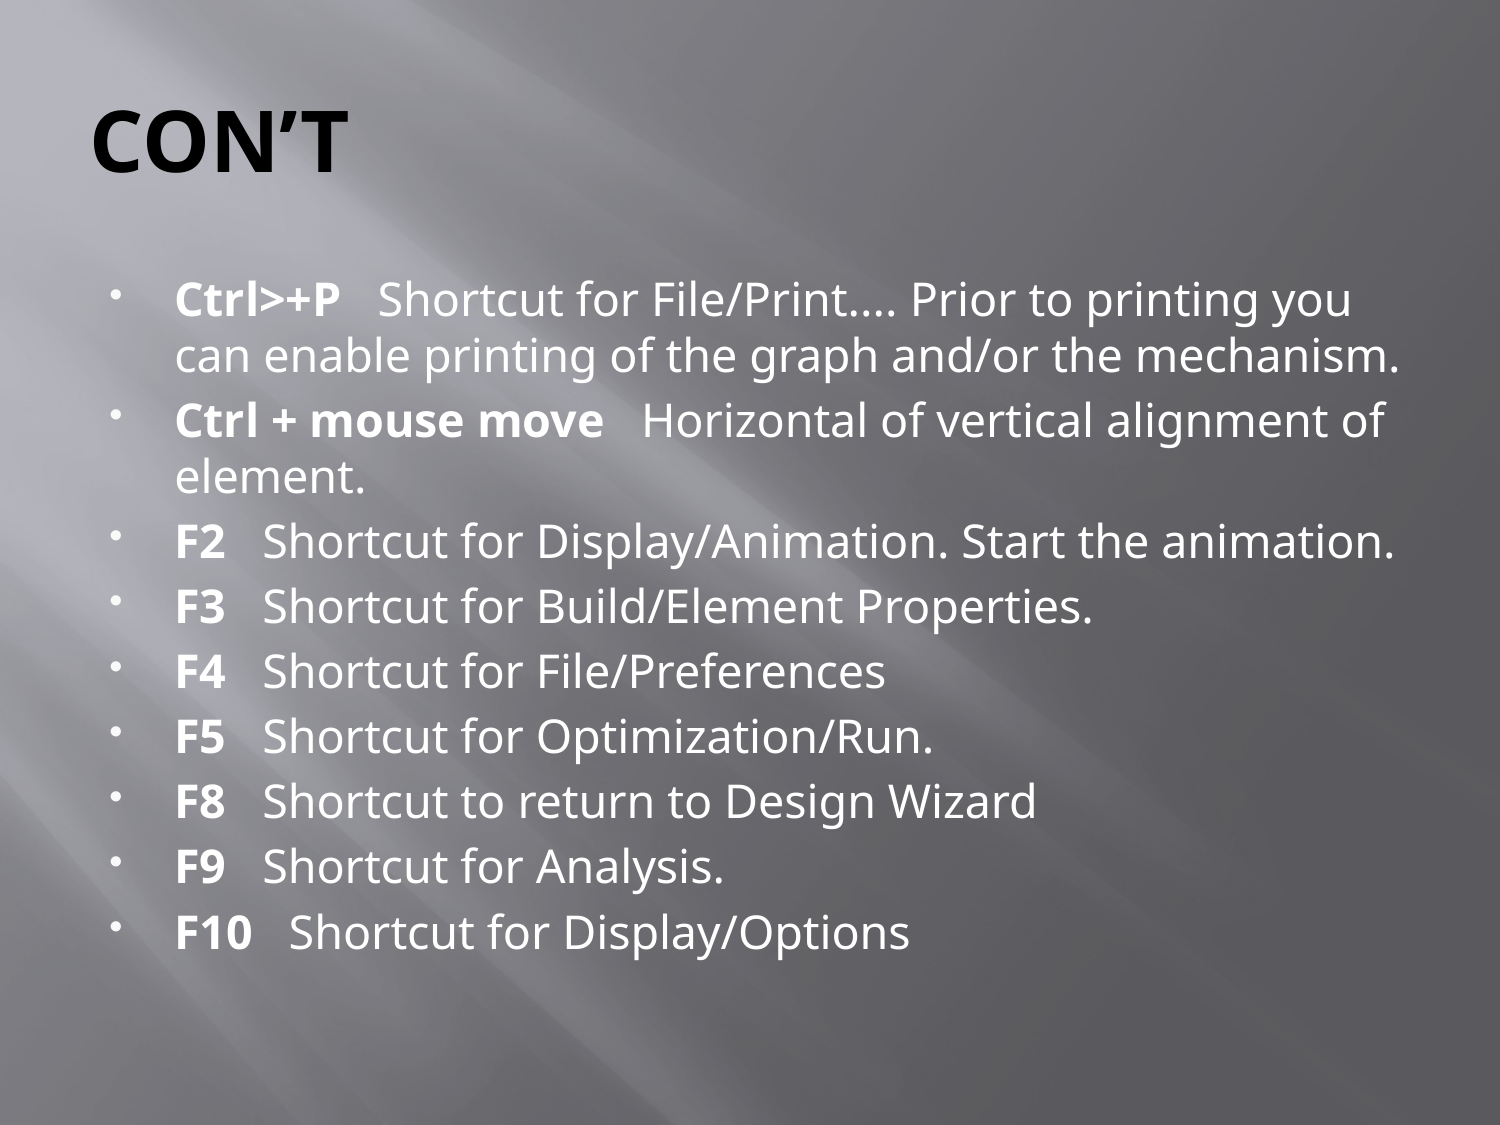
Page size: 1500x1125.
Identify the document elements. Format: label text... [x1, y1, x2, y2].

list Ctrl>+P Shortcut for File/Print.... Prior to printing you can enable printing of the graph and/or the mechanism. Ctrl + mouse move Horizontal of vertical alignment of element. F2 Shortcut for Display/Animation. Start the animation. F3 Shortcut for Build/Element Properties. F4 Shortcut for File/Preferences F5 Shortcut for Optimization/Run. F8 Shortcut to return to Design Wizard F9 Shortcut for Analysis. F10 Shortcut for Display/Options [75, 262, 1425, 1035]
title CON’T [75, 45, 1425, 233]
